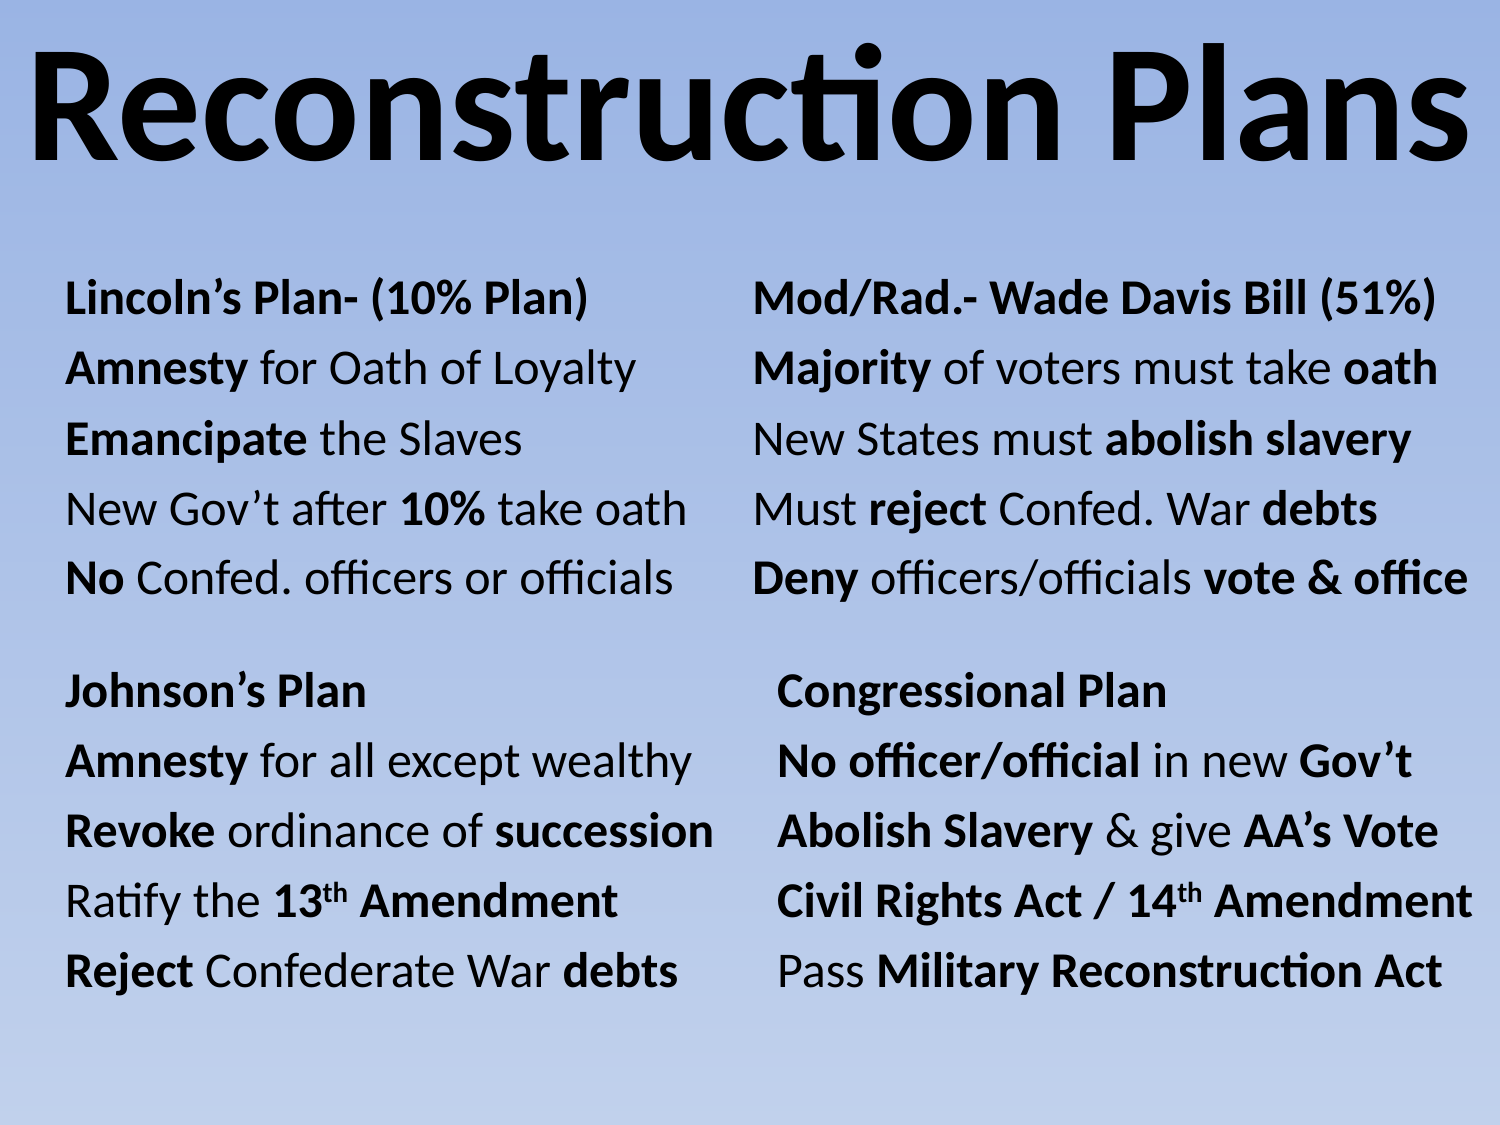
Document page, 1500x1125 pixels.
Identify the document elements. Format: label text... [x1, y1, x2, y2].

list Mod/Rad.- Wade Davis Bill (51%) Majority of voters must take oath New States must abolish slavery Must reject Confed. War debts Deny officers/officials vote & office [737, 224, 1500, 613]
list Lincoln’s Plan- (10% Plan) Amnesty for Oath of Loyalty Emancipate the Slaves New Gov’t after 10% take oath No Confed. officers or officials [50, 212, 738, 613]
list Congressional Plan No officer/official in new Gov’t Abolish Slavery & give AA’s Vote Civil Rights Act / 14th Amendment Pass Military Reconstruction Act [761, 650, 1500, 1038]
title Reconstruction Plans [0, 0, 1500, 188]
list Johnson’s Plan Amnesty for all except wealthy Revoke ordinance of succession Ratify the 13th Amendment Reject Confederate War debts [50, 650, 750, 1038]
